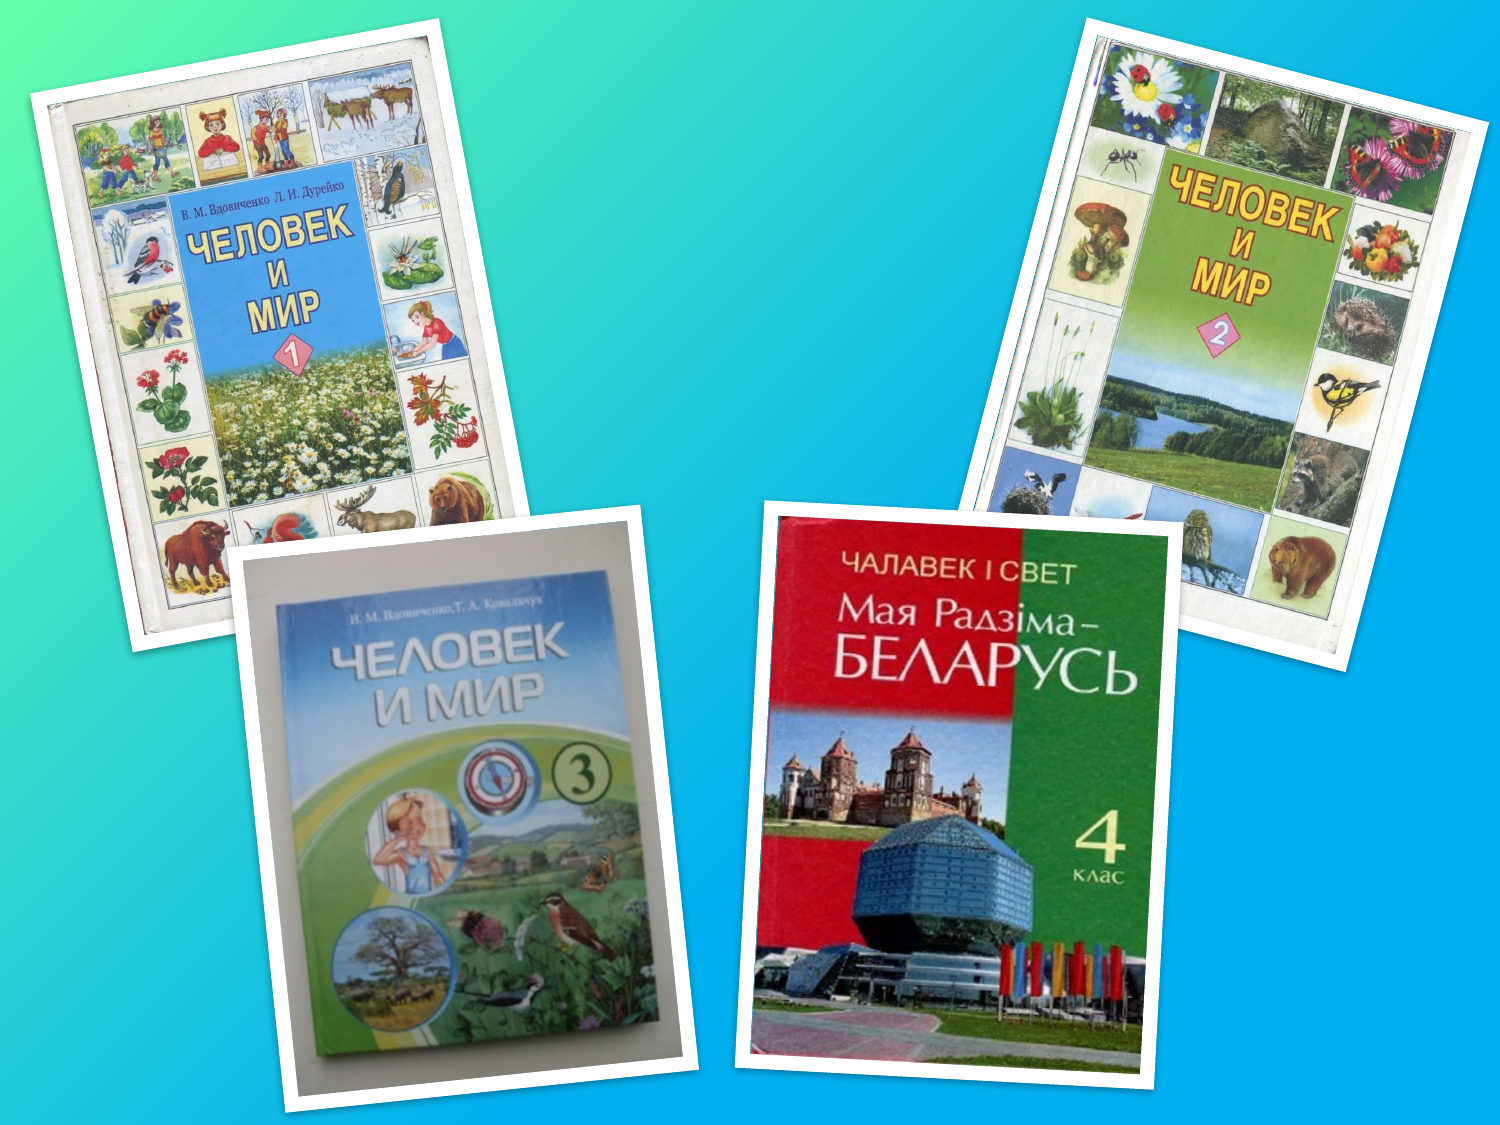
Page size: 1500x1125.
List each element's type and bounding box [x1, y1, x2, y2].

picture [48, 37, 682, 1096]
picture [751, 36, 1471, 1074]
